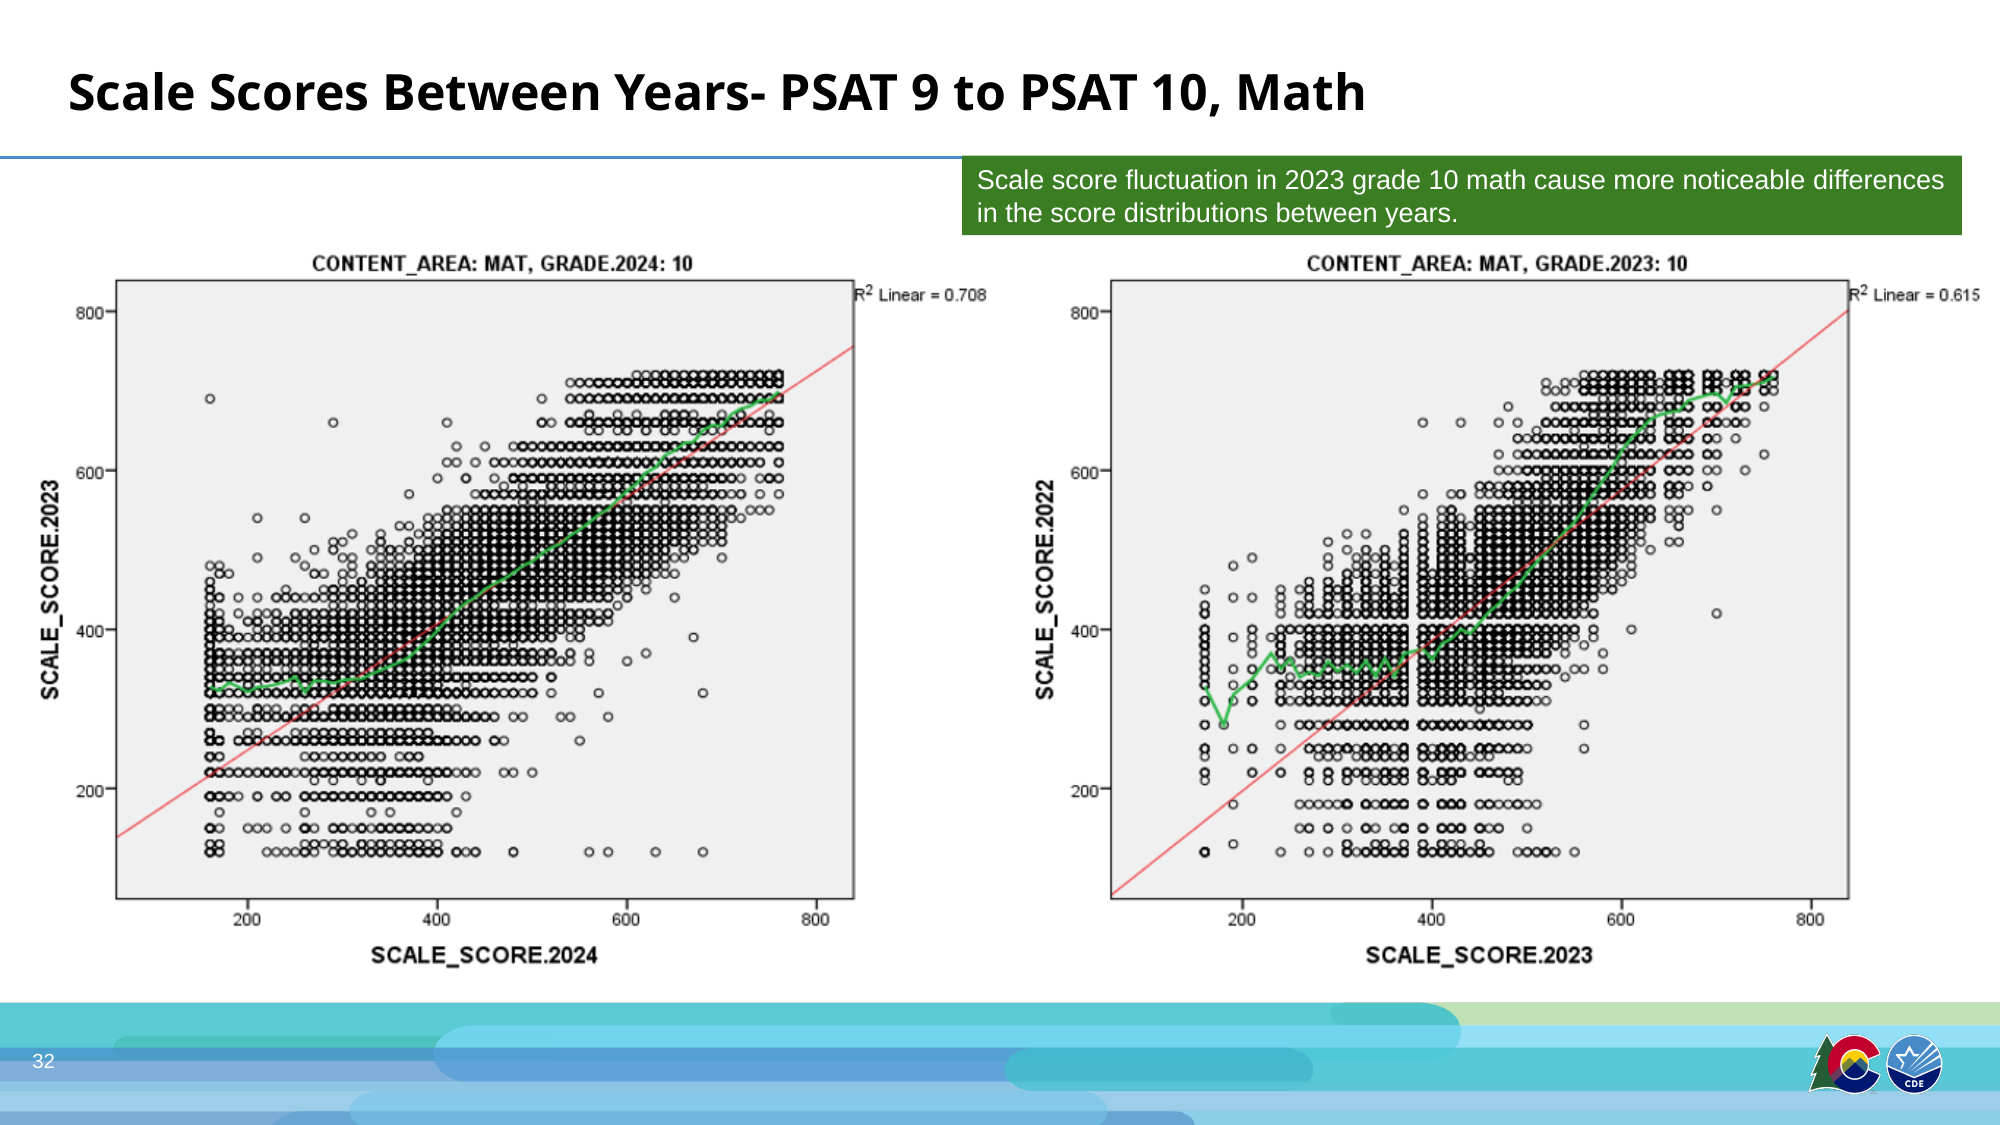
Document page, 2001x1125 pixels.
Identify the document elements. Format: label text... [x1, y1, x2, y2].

picture [0, 1000, 2000, 1125]
text_box Scale score fluctuation in 2023 grade 10 math cause more noticeable differences in the score distributions between years. [962, 155, 1962, 236]
picture [25, 242, 1981, 970]
title Scale Scores Between Years- PSAT 9 to PSAT 10, Math [68, 22, 1636, 158]
